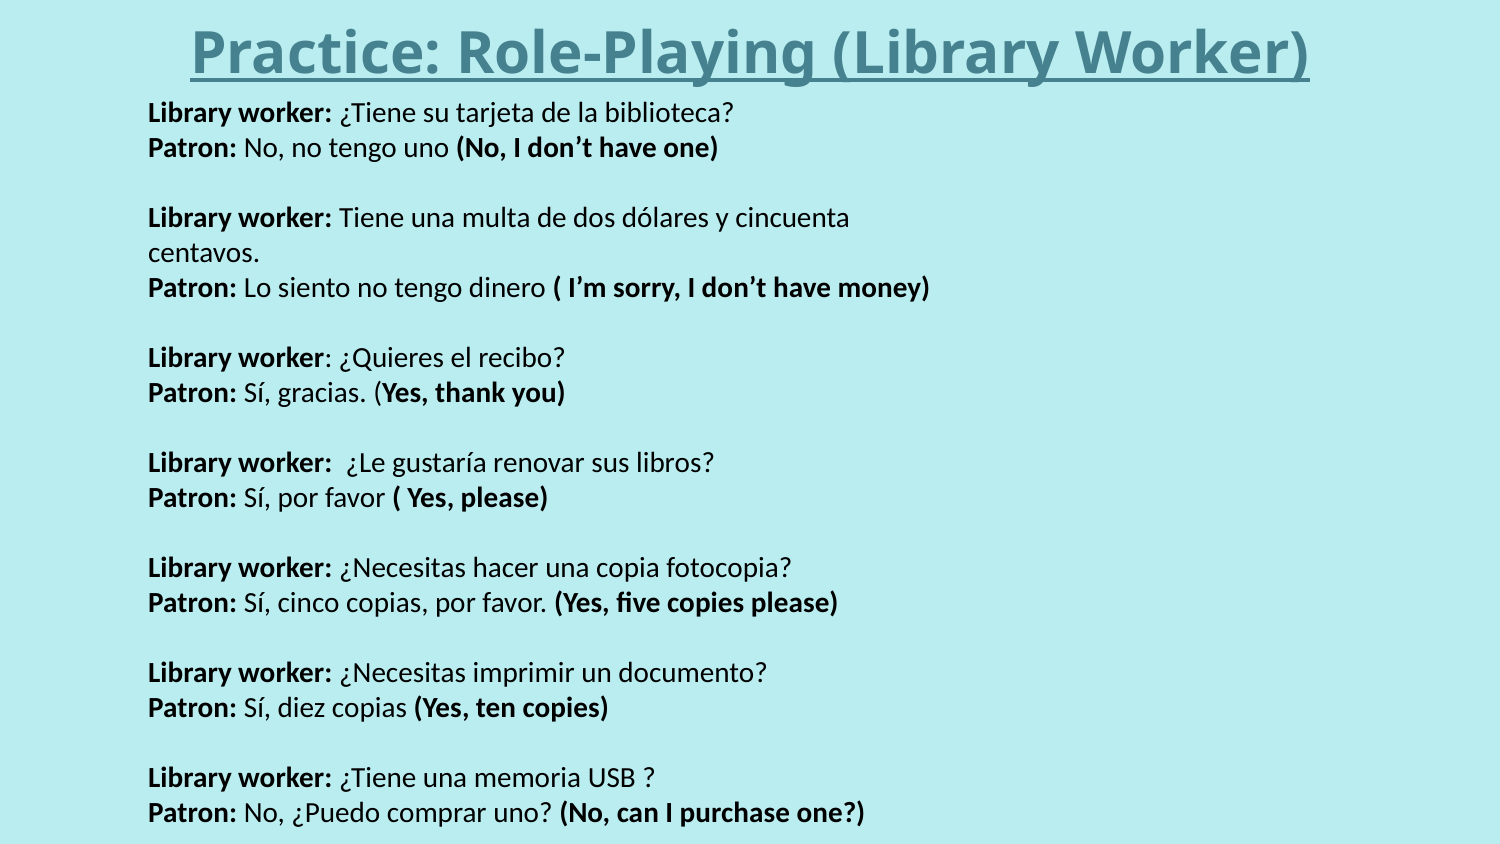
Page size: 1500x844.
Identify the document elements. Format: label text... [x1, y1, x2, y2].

text_box Practice: Role-Playing (Library Worker) [65, 0, 1435, 125]
text_box Library worker: ¿Tiene su tarjeta de la biblioteca? Patron: No, no tengo uno (No, I don’t have one) Library worker: Tiene una multa de dos dólares y cincuenta centavos. Patron: Lo siento no tengo dinero ( I’m sorry, I don’t have money) Library worker: ¿Quieres el recibo? Patron: Sí, gracias. (Yes, thank you) Library worker: ¿Le gustaría renovar sus libros? Patron: Sí, por favor ( Yes, please) Library worker: ¿Necesitas hacer una copia fotocopia? Patron: Sí, cinco copias, por favor. (Yes, five copies please) Library worker: ¿Necesitas imprimir un documento? Patron: Sí, diez copias (Yes, ten copies) Library worker: ¿Tiene una memoria USB ? Patron: No, ¿Puedo comprar uno? (No, can I purchase one?) [133, 86, 958, 836]
